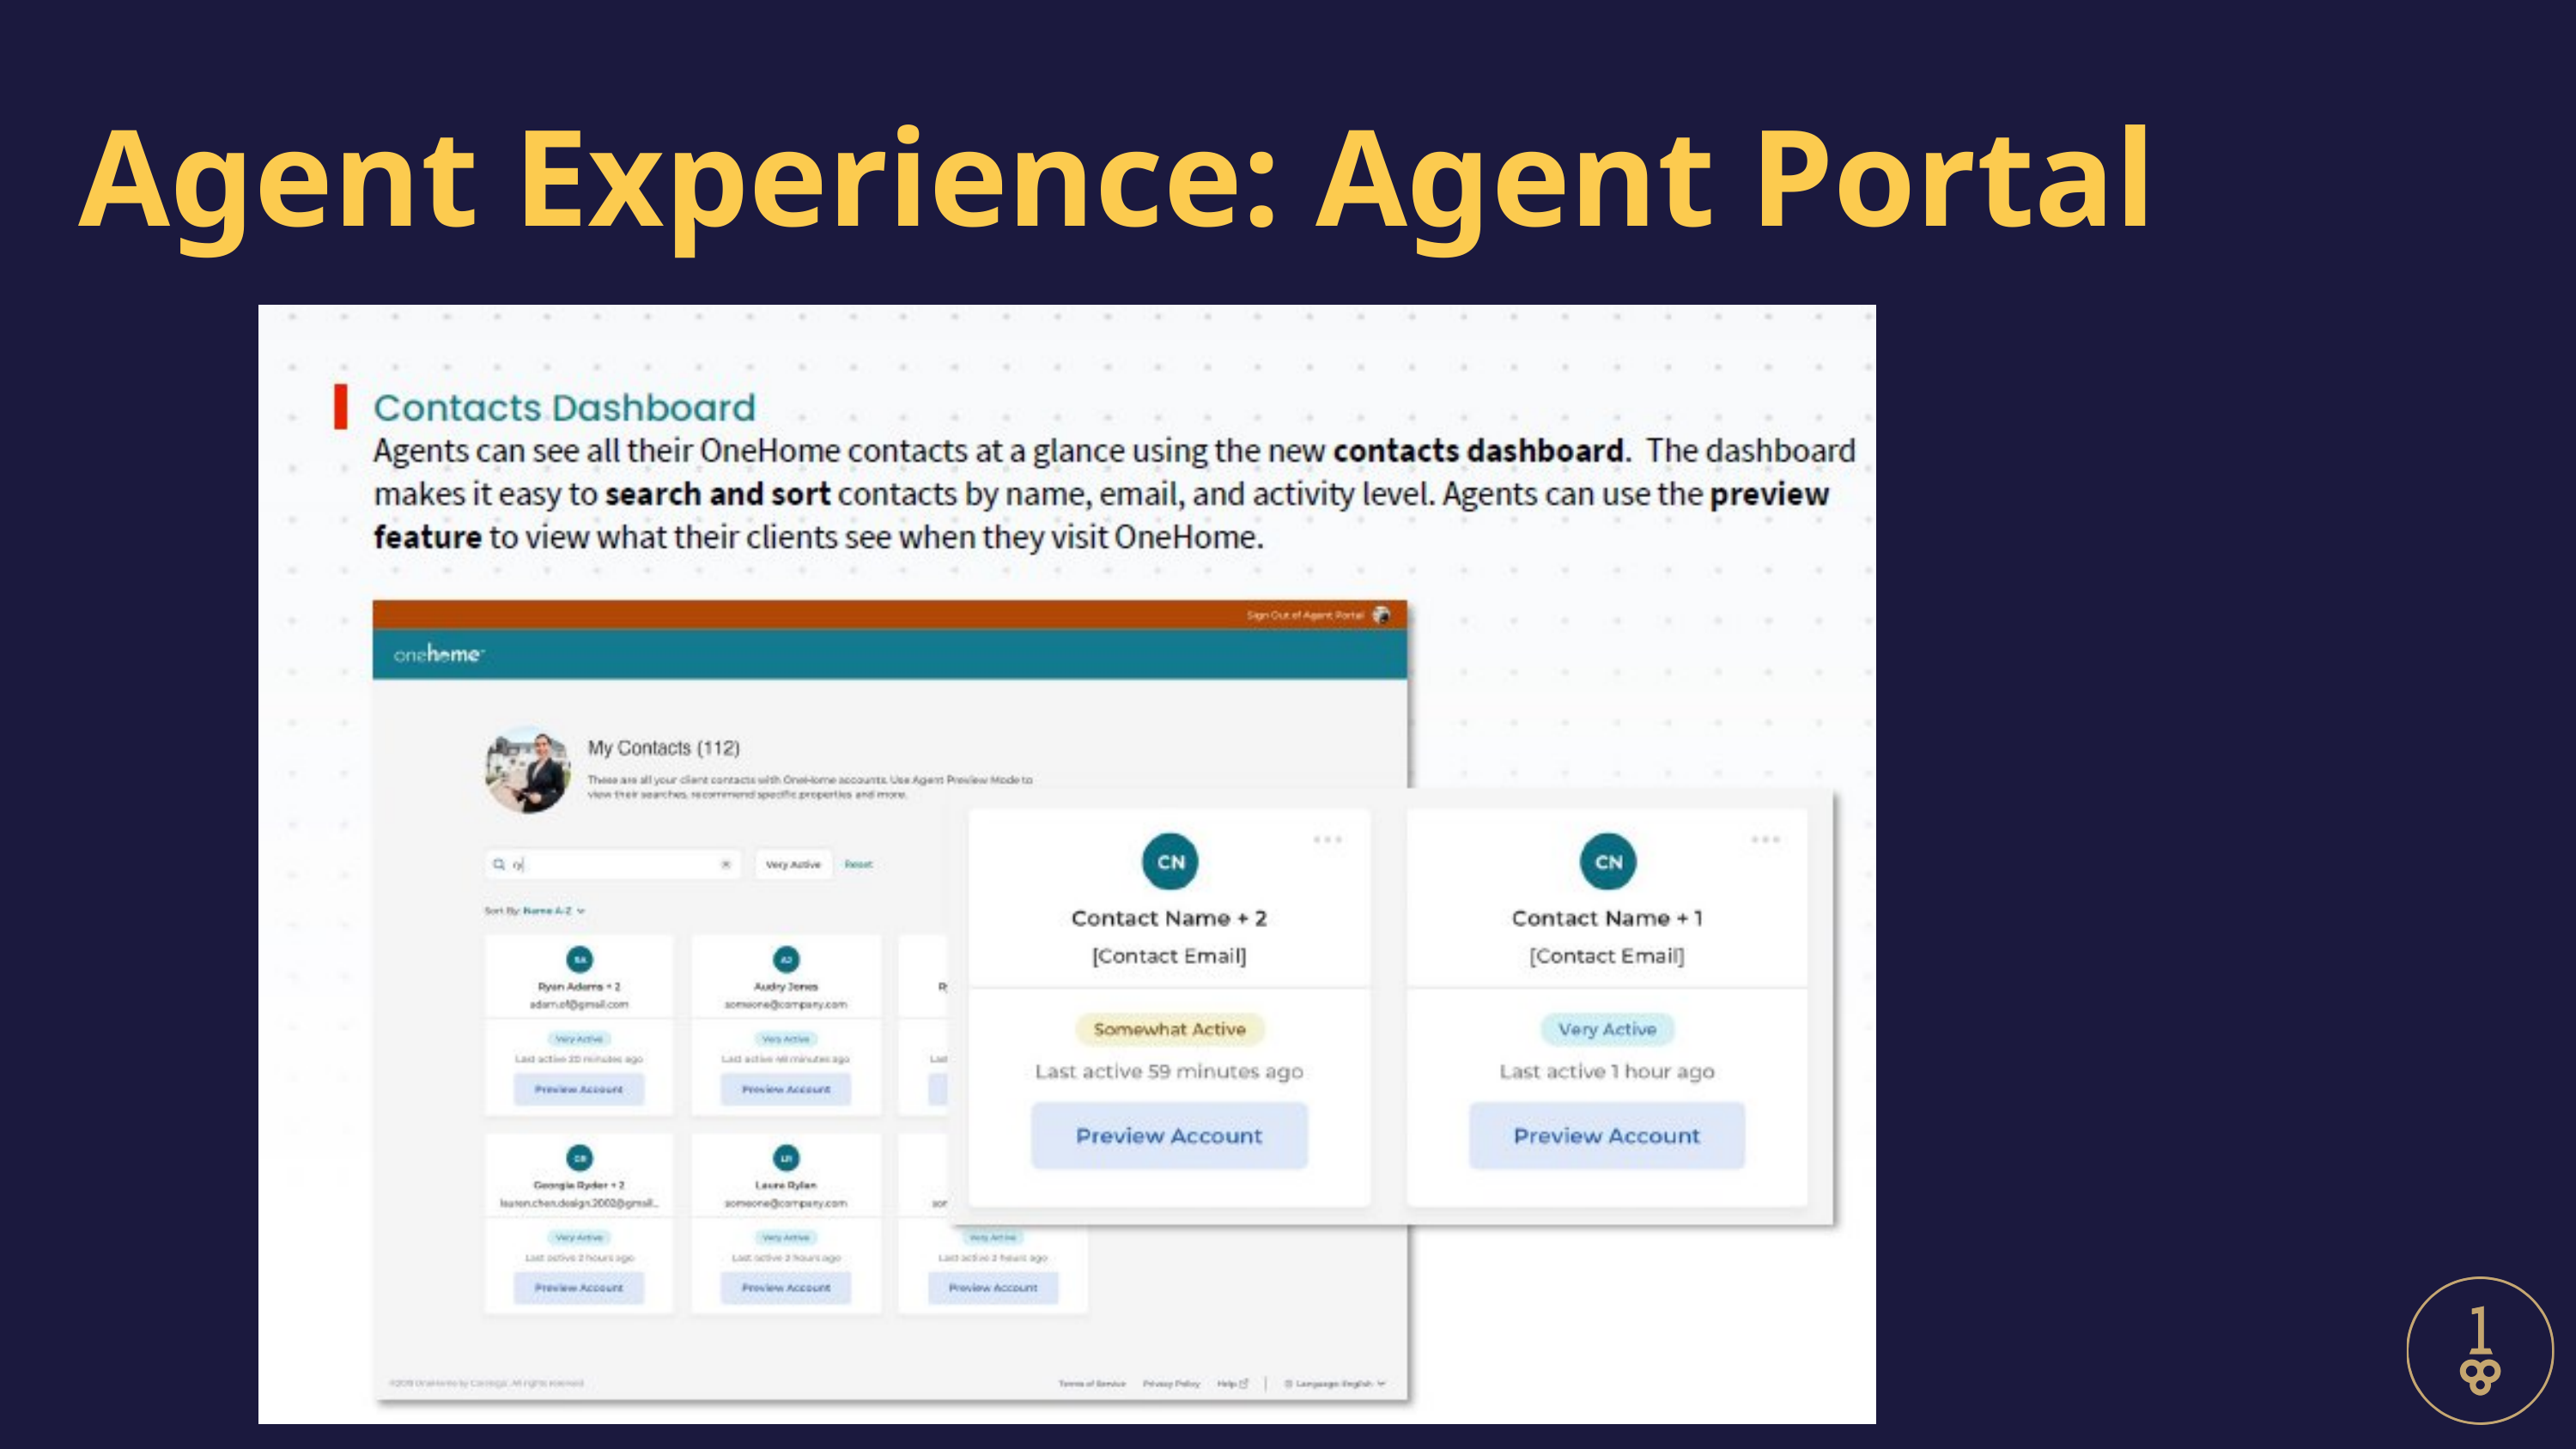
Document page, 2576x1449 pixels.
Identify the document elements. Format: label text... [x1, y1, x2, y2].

text_box Agent Experience: Agent Portal [78, 96, 2363, 253]
picture [258, 304, 1876, 1425]
text_box [2406, 1276, 2555, 1425]
